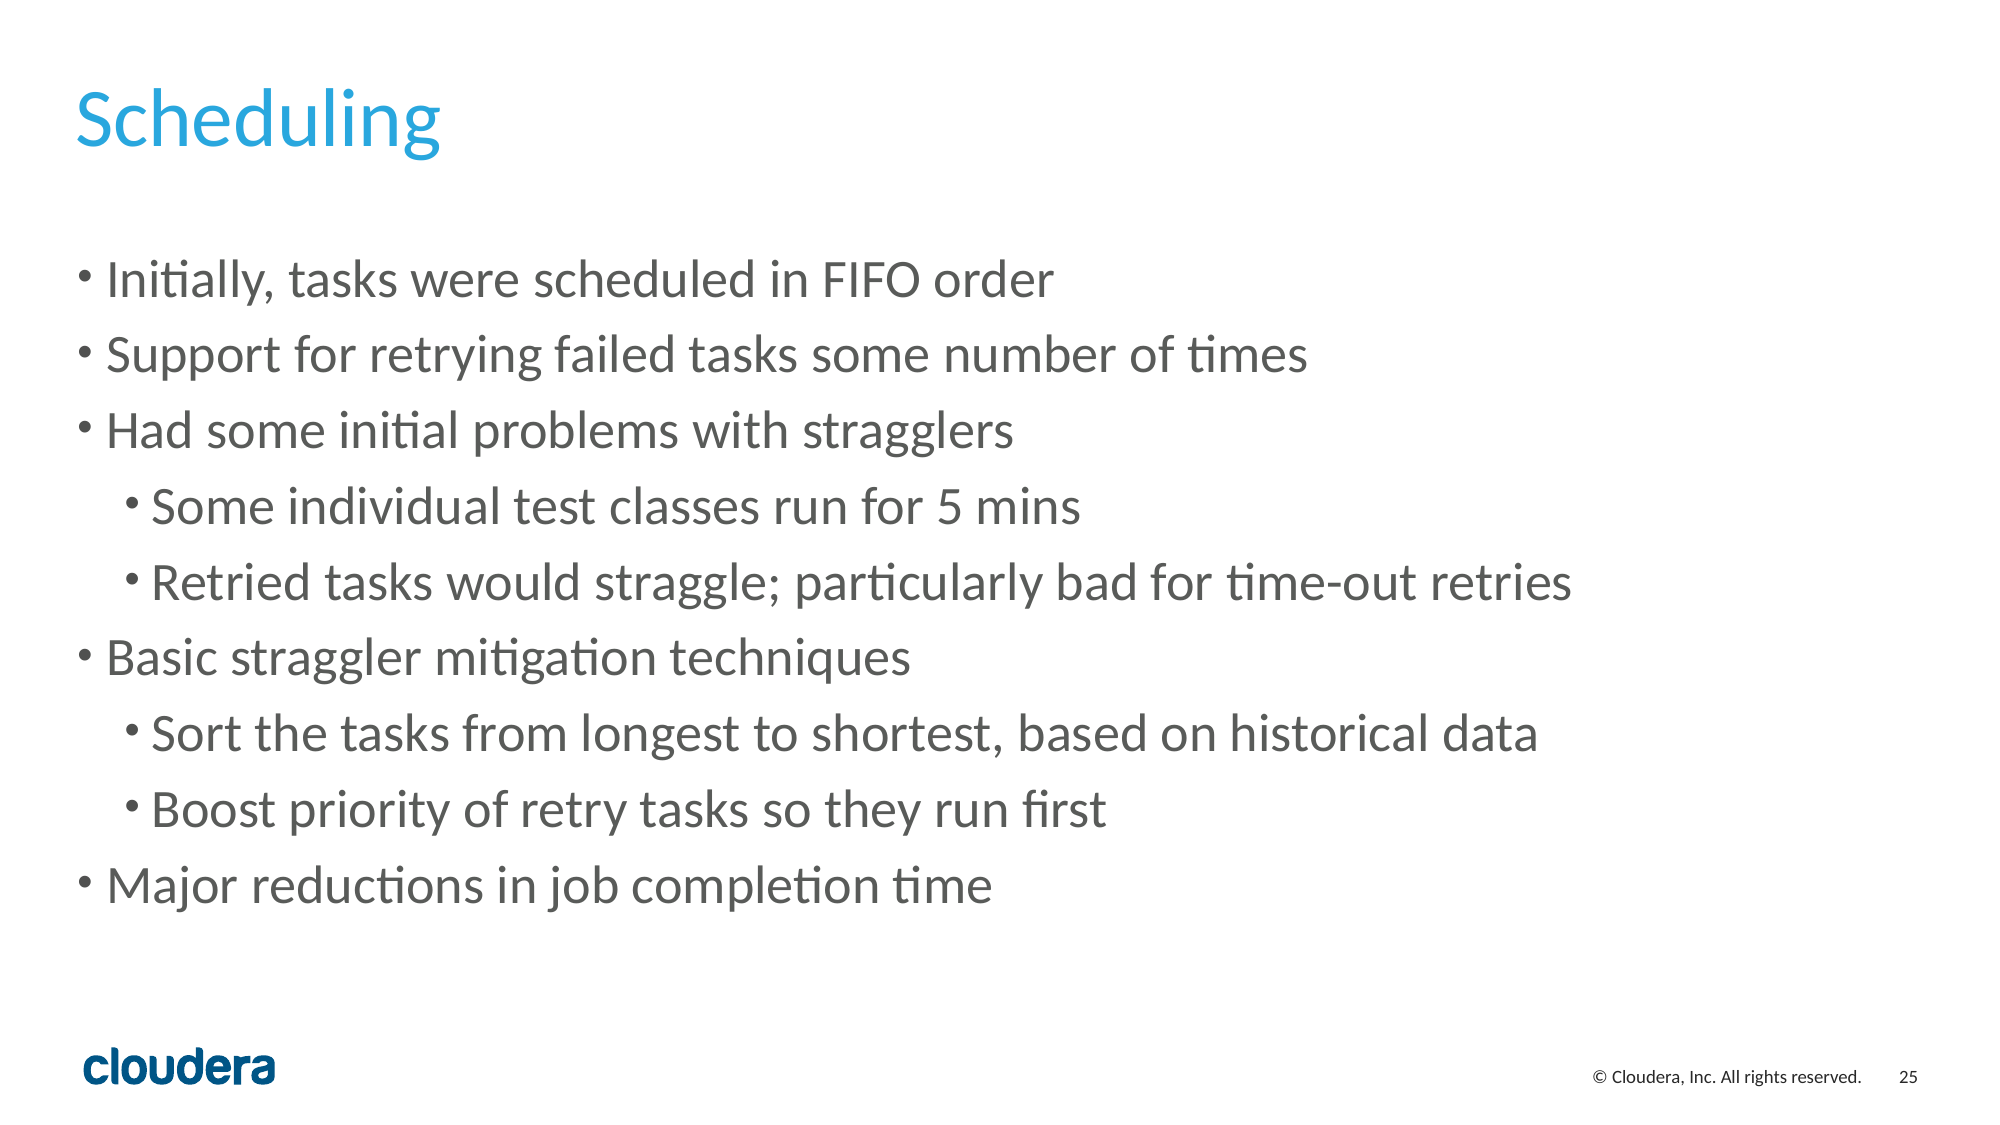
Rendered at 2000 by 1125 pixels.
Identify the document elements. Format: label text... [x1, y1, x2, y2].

list Initially, tasks were scheduled in FIFO order Support for retrying failed tasks some number of times Had some initial problems with stragglers Some individual test classes run for 5 mins Retried tasks would straggle; particularly bad for time-out retries Basic straggler mitigation techniques Sort the tasks from longest to shortest, based on historical data Boost priority of retry tasks so they run first Major reductions in job completion time [62, 235, 1919, 1017]
title Scheduling [60, 75, 1916, 205]
